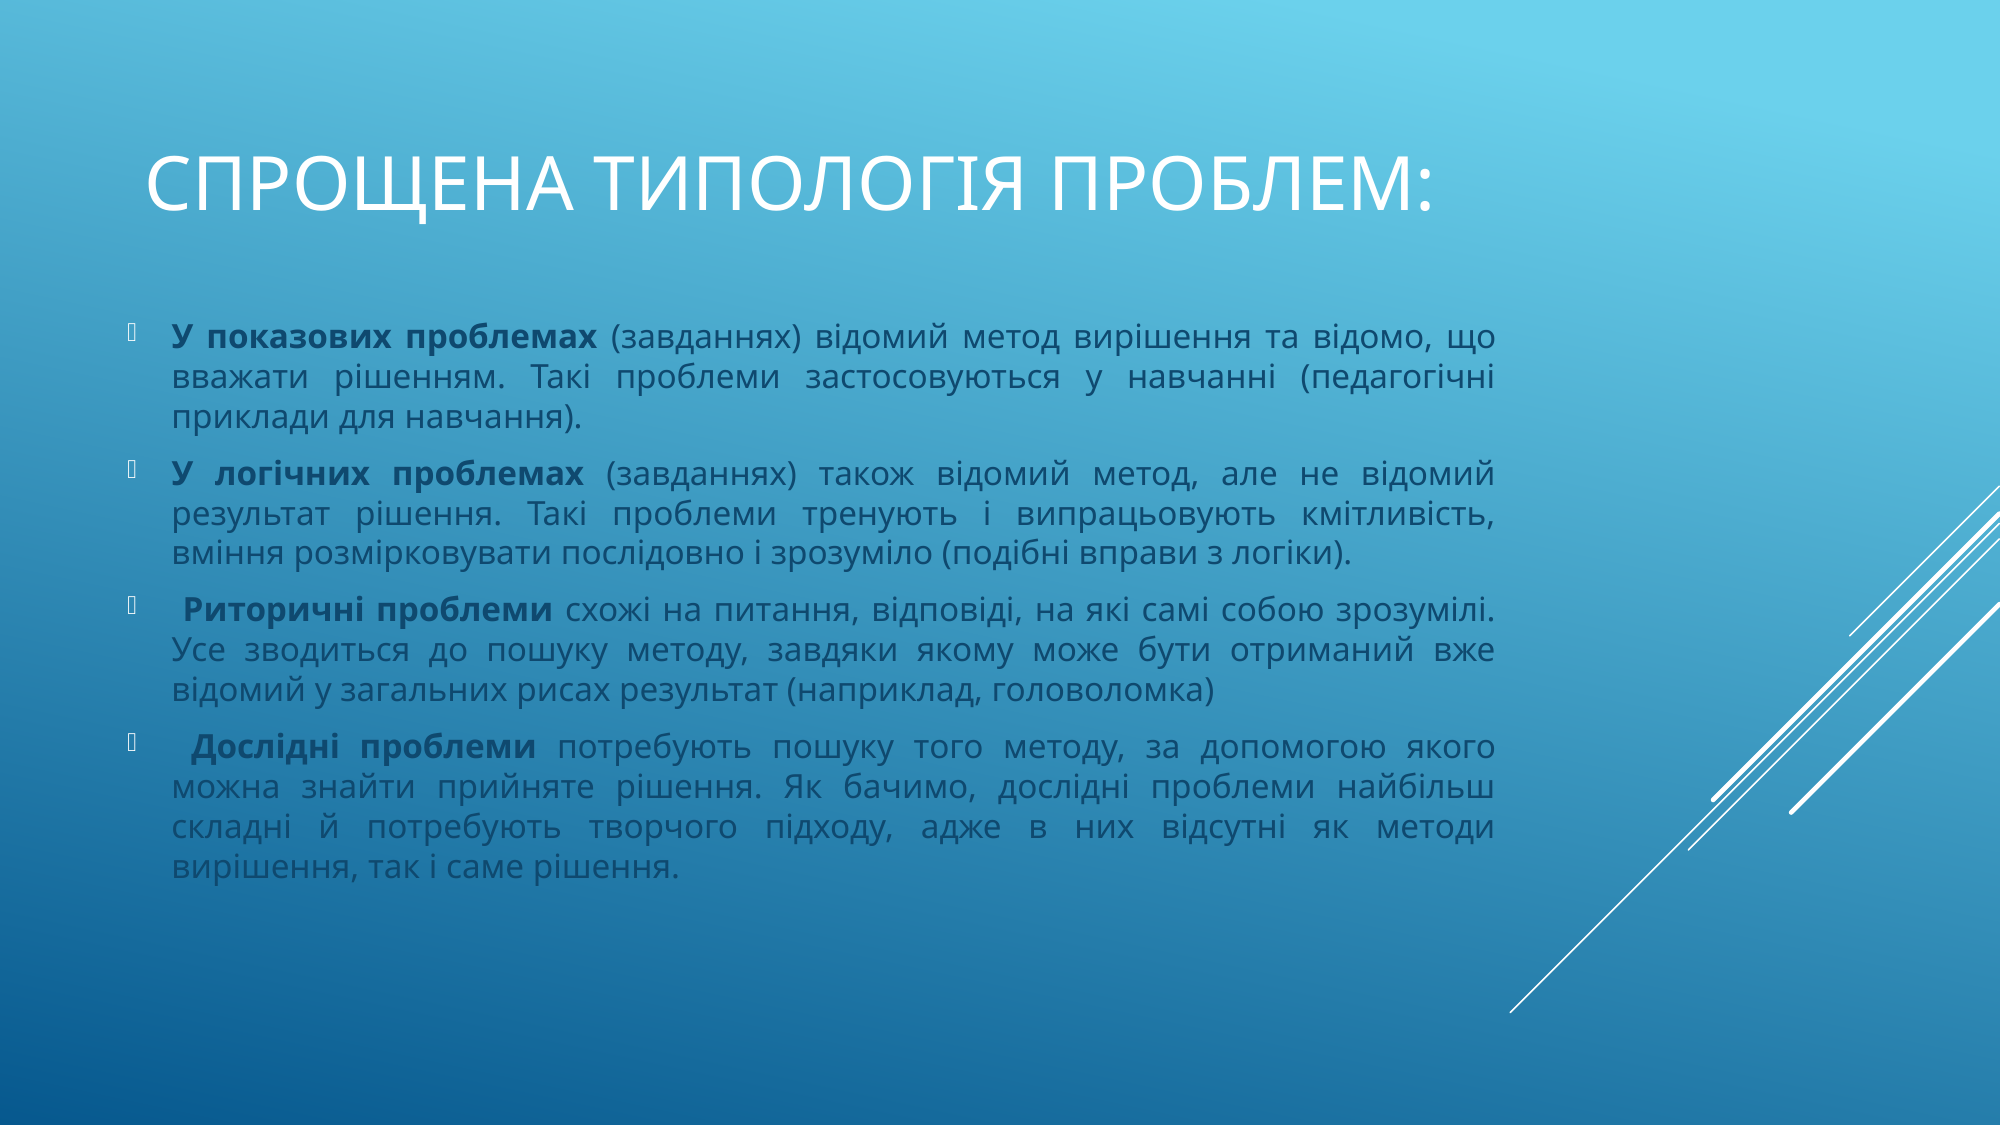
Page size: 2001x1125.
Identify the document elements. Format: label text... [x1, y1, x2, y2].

title Спрощена типологія проблем: [129, 56, 1530, 304]
list У показових проблемах (завданнях) відомий метод вирішення та відомо, що вважати рішенням. Такі проблеми застосовуються у навчанні (педагогічні приклади для навчання). У логічних проблемах (завданнях) також відомий метод, але не відомий результат рішення. Такі проблеми тренують і випрацьовують кмітливість, вміння розмірковувати послідовно і зрозуміло (подібні вправи з логіки). Риторичні проблеми схожі на питання, відповіді, на які самі собою зрозумілі. Усе зводиться до пошуку методу, завдяки якому може бути отриманий вже відомий у загальних рисах результат (наприклад, головоломка) Дослідні проблеми потребують пошуку того методу, за допомогою якого можна знайти прийняте рішення. Як бачимо, дослідні проблеми найбільш складні й потребують творчого підходу, адже в них відсутні як методи вирішення, так і саме рішення. [112, 303, 1513, 897]
